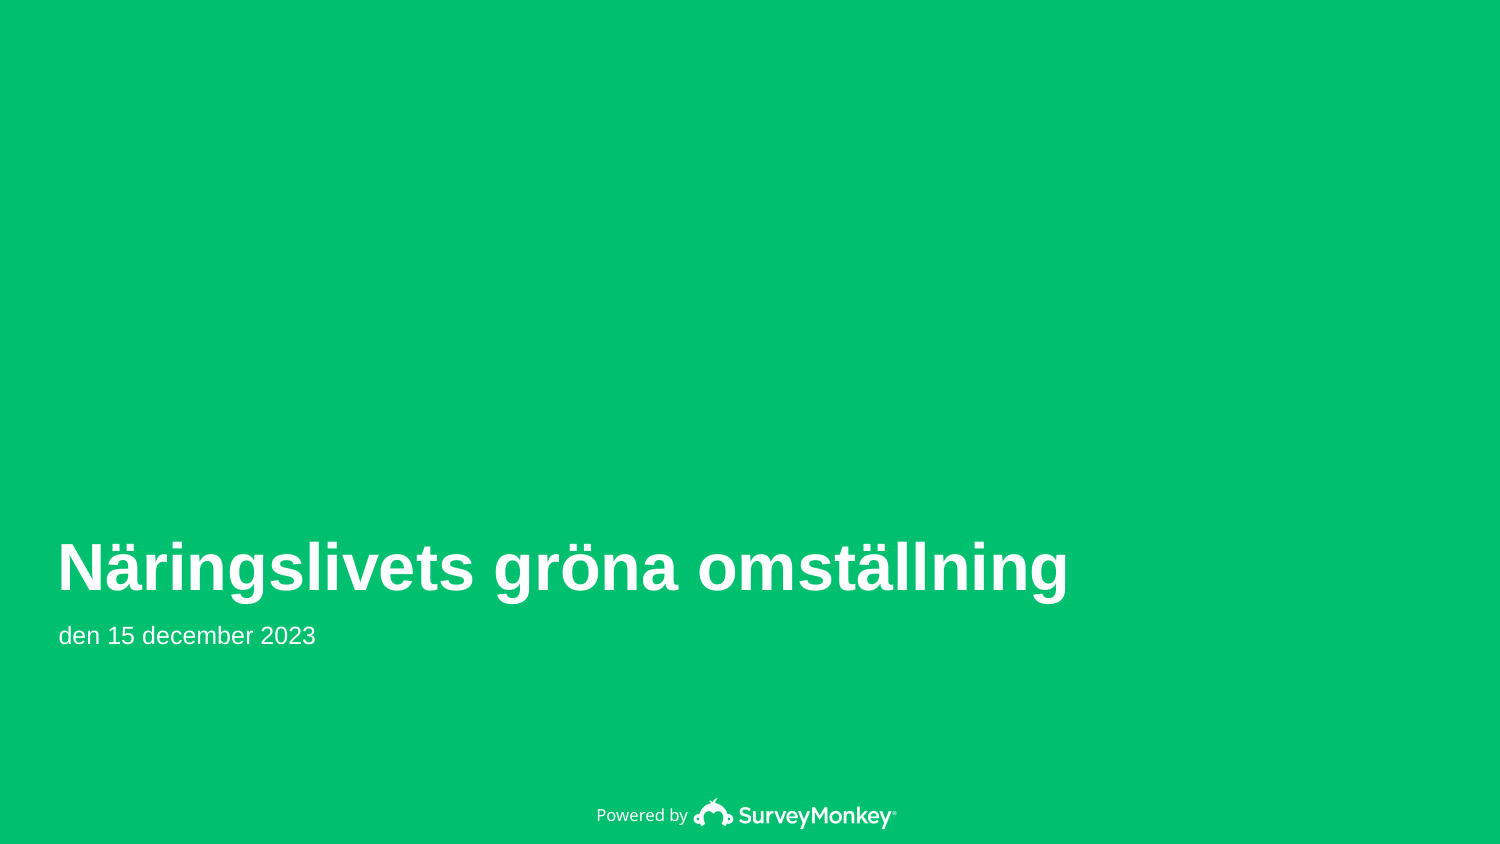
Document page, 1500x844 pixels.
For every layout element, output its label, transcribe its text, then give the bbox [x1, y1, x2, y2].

list den 15 december 2023 [43, 611, 526, 675]
picture [681, 785, 909, 842]
list Näringslivets gröna omställning [42, 409, 1320, 612]
